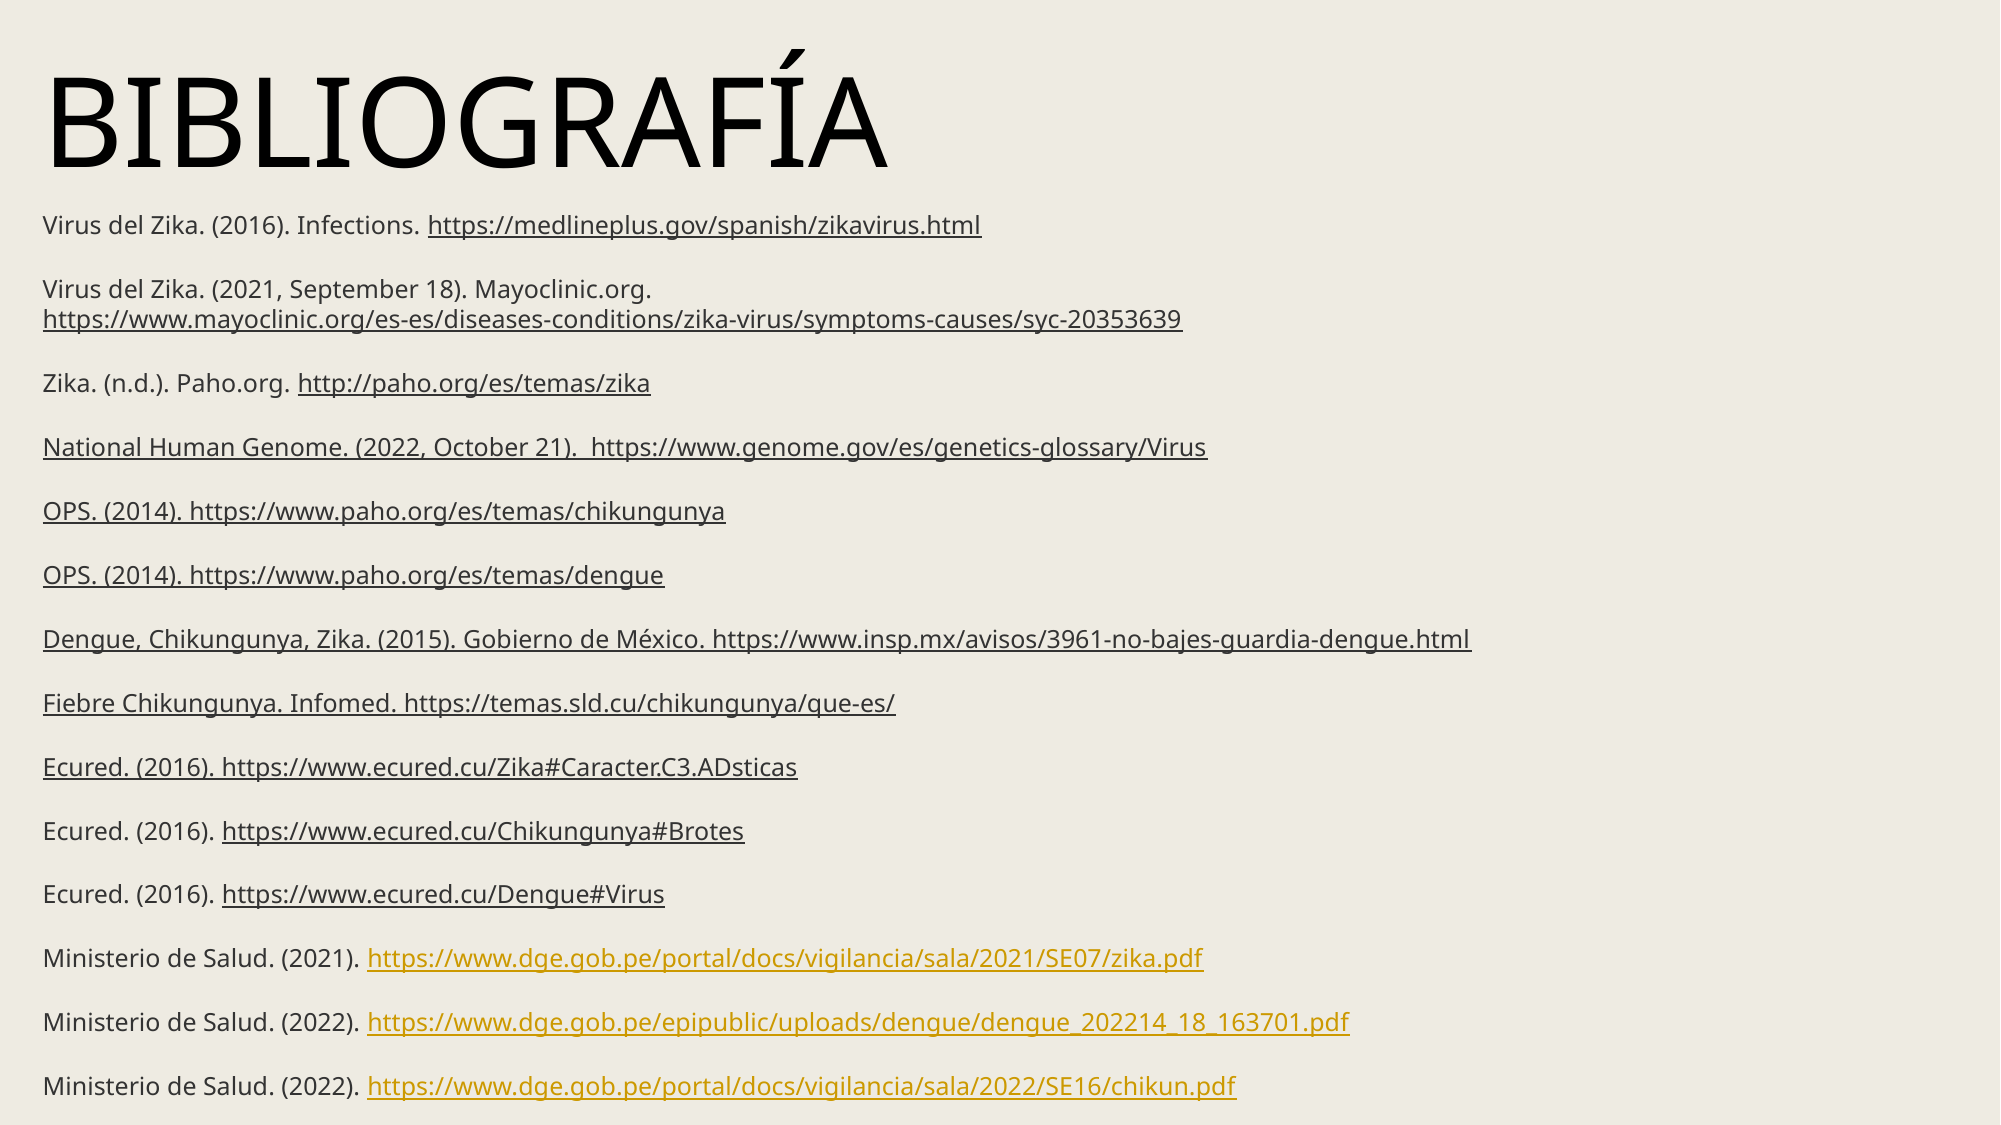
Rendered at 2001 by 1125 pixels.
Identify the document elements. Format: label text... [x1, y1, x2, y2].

text_box BIBLIOGRAFÍA [27, 35, 1000, 201]
text_box Virus del Zika. (2016). Infections. https://medlineplus.gov/spanish/zikavirus.html Virus del Zika. (2021, September 18). Mayoclinic.org. https://www.mayoclinic.org/es-es/diseases-conditions/zika-virus/symptoms-causes/syc-20353639 Zika. (n.d.). Paho.org. http://paho.org/es/temas/zika National Human Genome. (2022, October 21). https://www.genome.gov/es/genetics-glossary/Virus OPS. (2014). https://www.paho.org/es/temas/chikungunya OPS. (2014). https://www.paho.org/es/temas/dengue Dengue, Chikungunya, Zika. (2015). Gobierno de México. https://www.insp.mx/avisos/3961-no-bajes-guardia-dengue.html Fiebre Chikungunya. Infomed. https://temas.sld.cu/chikungunya/que-es/ Ecured. (2016). https://www.ecured.cu/Zika#Caracter.C3.ADsticas Ecured. (2016). https://www.ecured.cu/Chikungunya#Brotes Ecured. (2016). https://www.ecured.cu/Dengue#Virus Ministerio de Salud. (2021). https://www.dge.gob.pe/portal/docs/vigilancia/sala/2021/SE07/zika.pdf Ministerio de Salud. (2022). https://www.dge.gob.pe/epipublic/uploads/dengue/dengue_202214_18_163701.pdf Ministerio de Salud. (2022). https://www.dge.gob.pe/portal/docs/vigilancia/sala/2022/SE16/chikun.pdf [27, 202, 1739, 1125]
